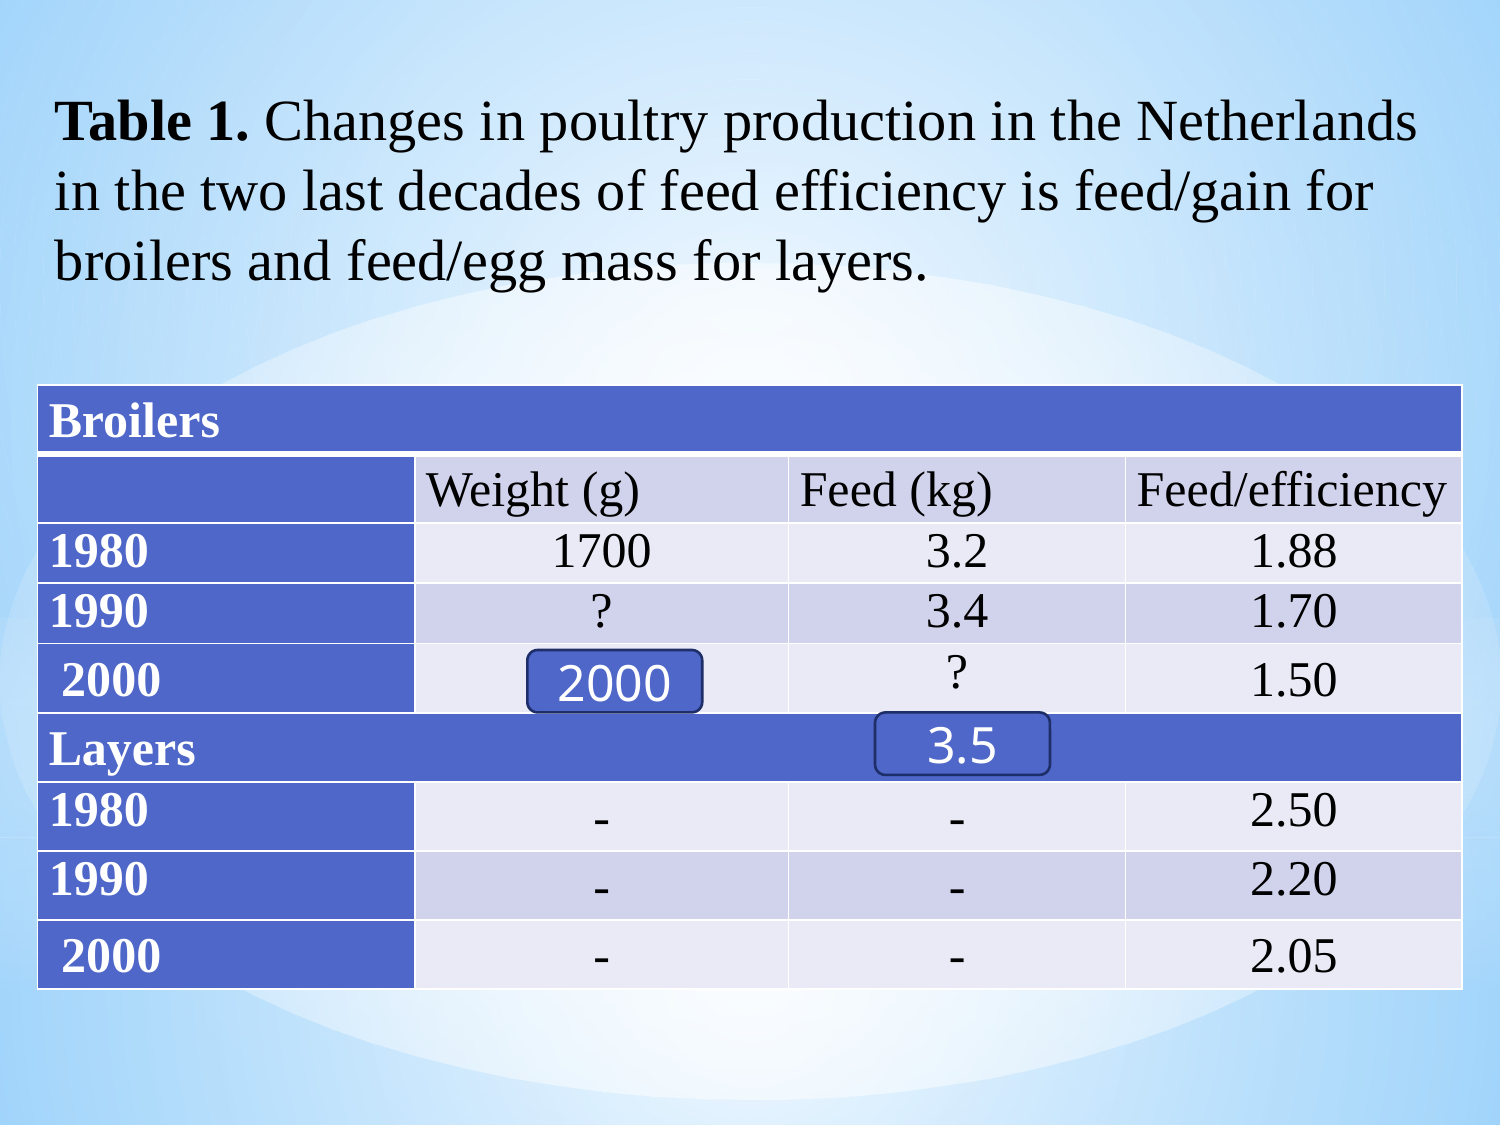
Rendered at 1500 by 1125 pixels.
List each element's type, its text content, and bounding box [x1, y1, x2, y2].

table_cell 2.05 [1126, 921, 1461, 988]
table_cell Feed/efficiency [1126, 457, 1461, 522]
text_box Table 1. Changes in poultry production in the Netherlands in the two last decades of feed efficiency is feed/gain for broilers and feed/egg mass for layers. [40, 74, 1463, 370]
table_header Broilers [38, 386, 1461, 451]
table_cell ? [789, 644, 1125, 712]
table_cell 3.4 [789, 584, 1125, 643]
table_cell 1.70 [1126, 584, 1461, 643]
table_cell 2.50 [1126, 783, 1461, 850]
table_cell Weight (g) [416, 457, 788, 522]
table_cell Layers [38, 714, 1461, 781]
text_box 2000 [526, 648, 704, 714]
table_cell - [789, 783, 1125, 850]
table_cell - [789, 921, 1125, 988]
table_cell 3.2 [789, 524, 1125, 582]
table_cell 2000 [38, 921, 414, 988]
table_cell 1980 [38, 783, 414, 850]
text_box 3.5 [873, 711, 1052, 777]
table_cell - [416, 783, 788, 850]
table_cell Feed (kg) [789, 457, 1125, 522]
table_cell - [789, 852, 1125, 919]
table_cell 2300 [416, 644, 788, 712]
table_cell 1980 [38, 524, 414, 582]
table_cell 2000 [38, 644, 414, 712]
table_cell 1990 [38, 852, 414, 919]
table_cell 1.88 [1126, 524, 1461, 582]
table_cell 2.20 [1126, 852, 1461, 919]
table_cell ? [416, 584, 788, 643]
table_cell 1.50 [1126, 644, 1461, 712]
table_cell 1700 [416, 524, 788, 582]
table_cell 1990 [38, 584, 414, 643]
table_cell [38, 457, 414, 522]
table_cell - [416, 921, 788, 988]
table_cell - [416, 852, 788, 919]
